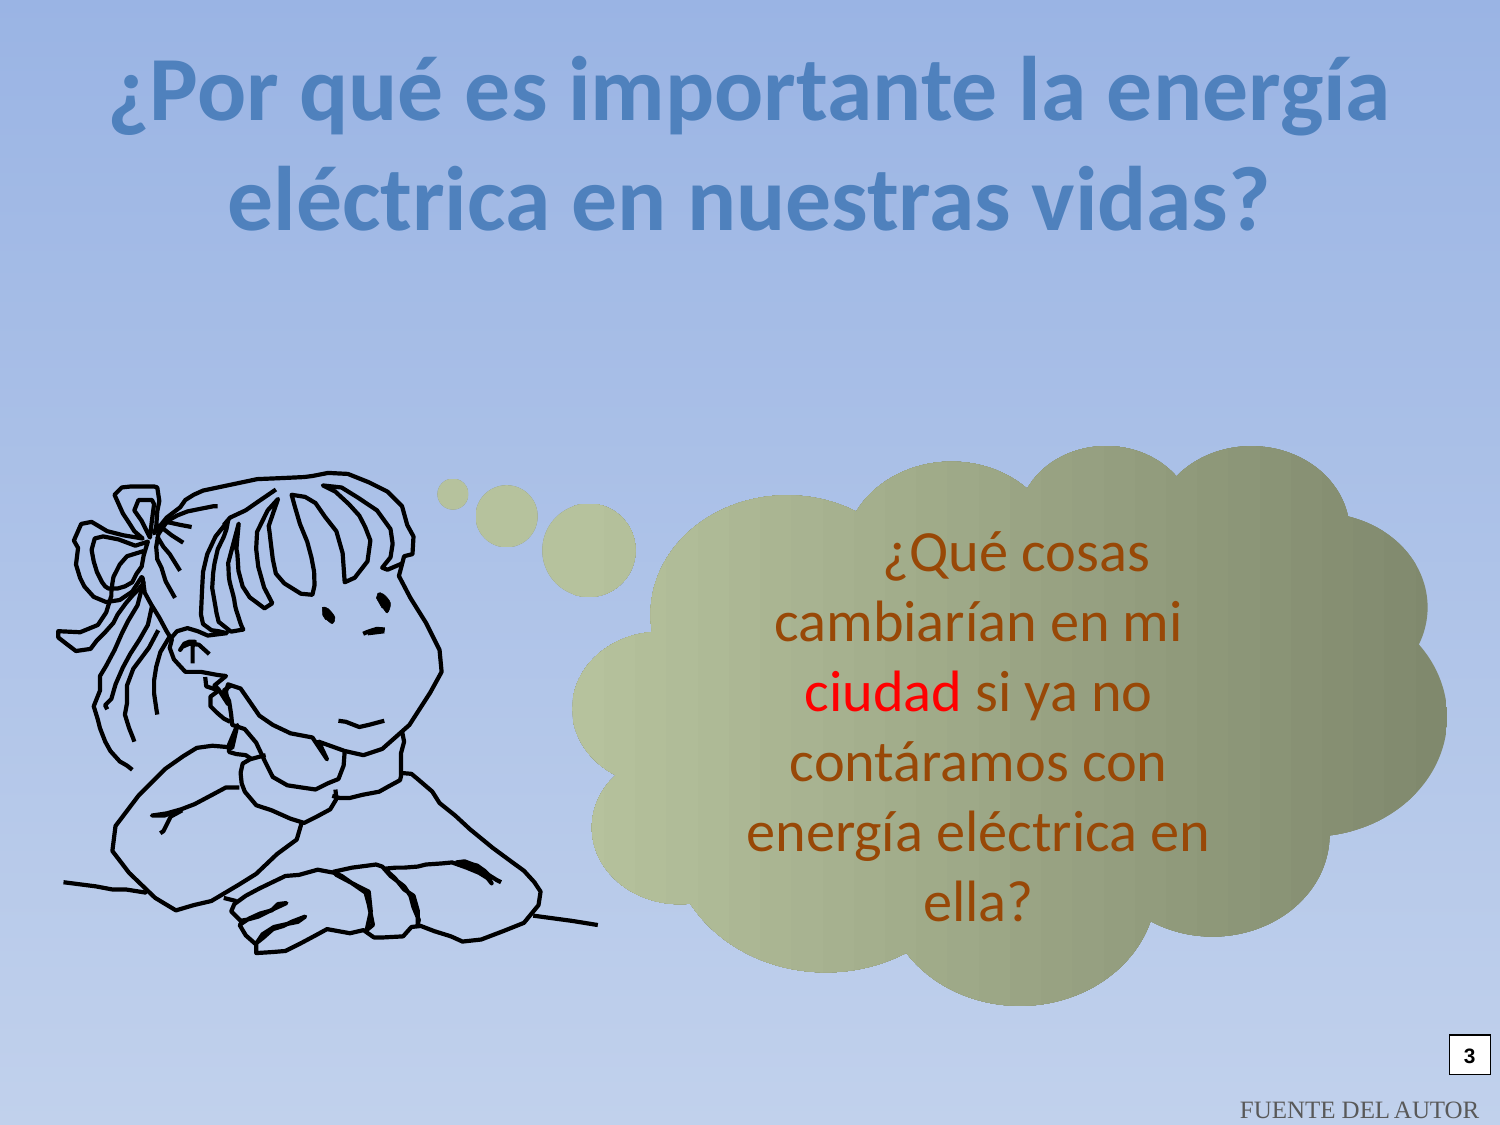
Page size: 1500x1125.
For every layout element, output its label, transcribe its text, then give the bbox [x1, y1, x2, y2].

text_box ¿Qué cosas cambiarían en mi ciudad si ya no contáramos con energía eléctrica en ella? [604, 443, 1450, 1008]
text_box ¿Por qué es importante la energía eléctrica en nuestras vidas? [74, 45, 1425, 233]
text_box 3 [1449, 1034, 1491, 1075]
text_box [58, 472, 599, 954]
text_box FUENTE DEL AUTOR [1225, 1085, 1495, 1125]
